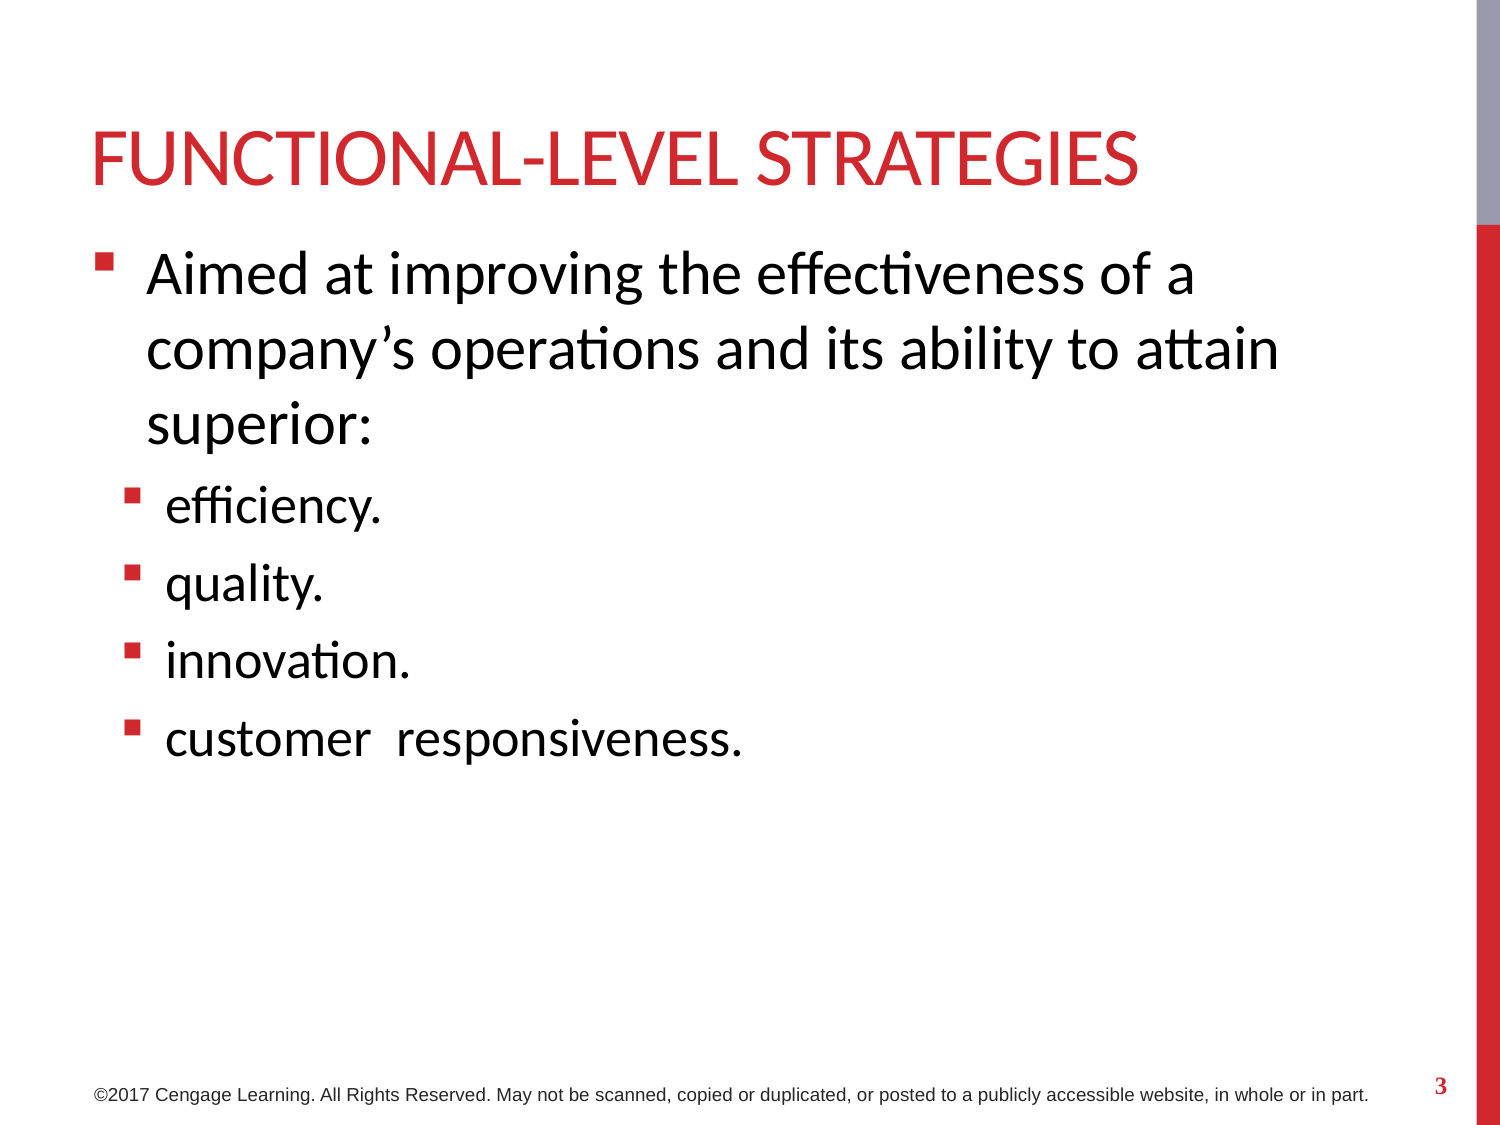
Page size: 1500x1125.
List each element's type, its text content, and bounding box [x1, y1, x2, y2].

title Functional-level strategies [75, 25, 1413, 211]
list Aimed at improving the effectiveness of a company’s operations and its ability to attain superior: efficiency. quality. innovation. customer responsiveness. [75, 224, 1413, 1050]
slide_number 3 [1387, 1056, 1463, 1113]
